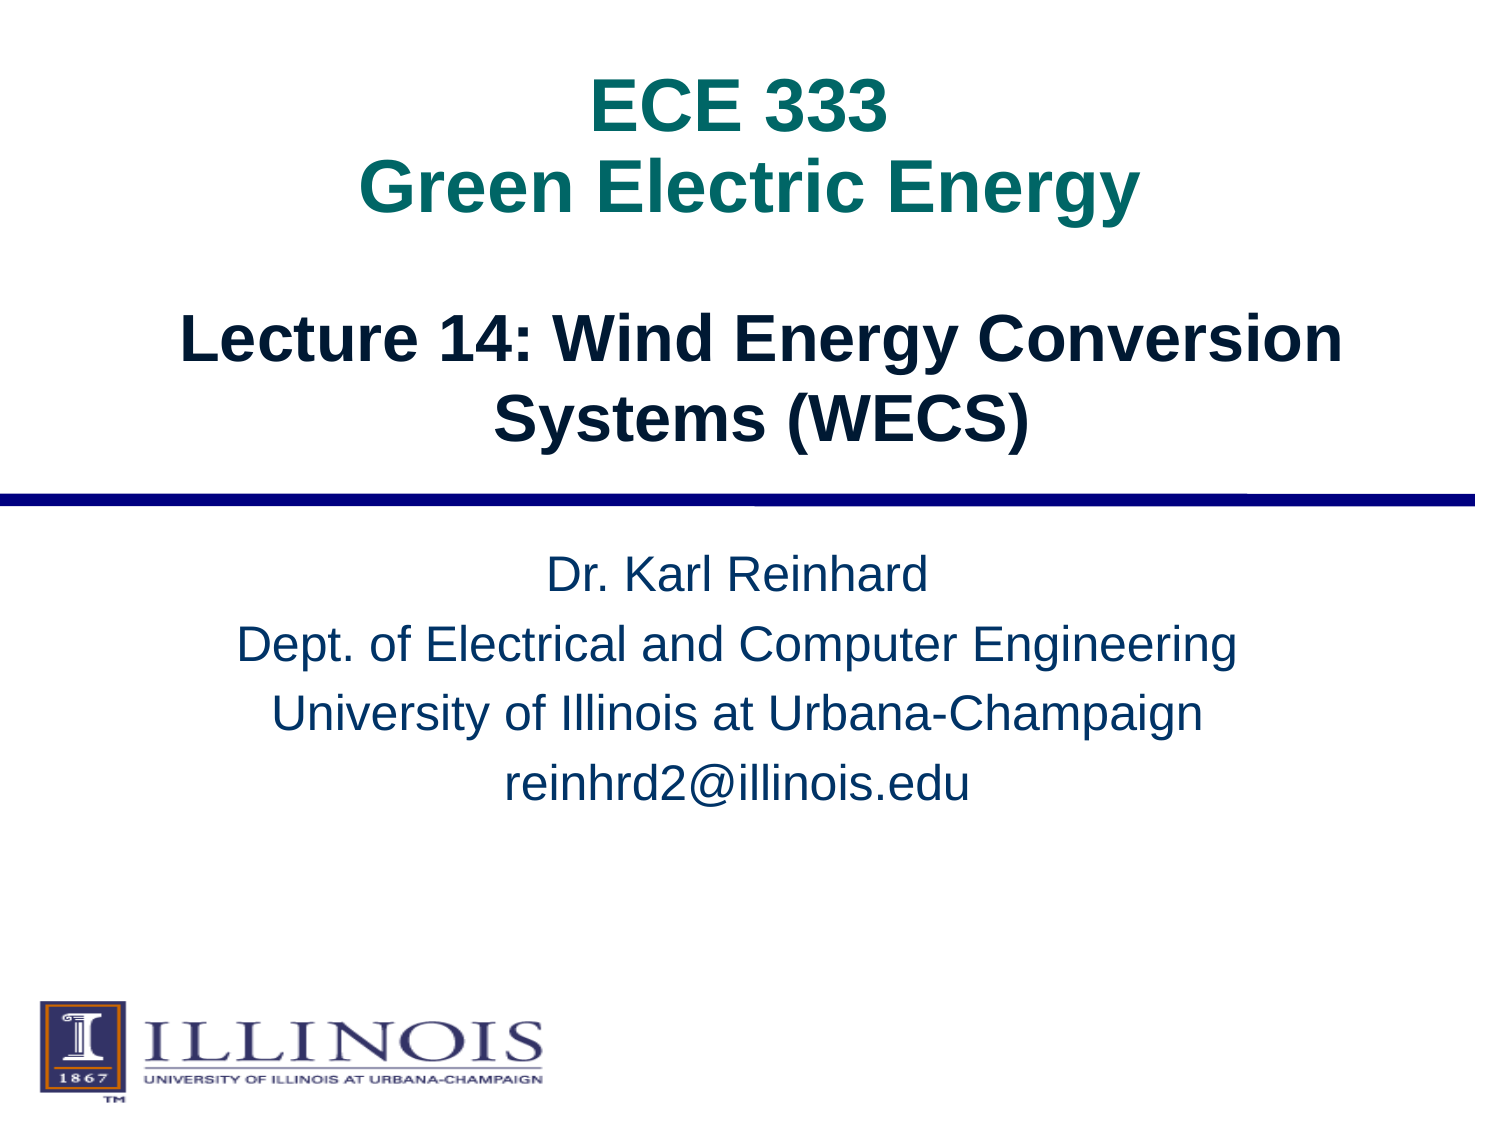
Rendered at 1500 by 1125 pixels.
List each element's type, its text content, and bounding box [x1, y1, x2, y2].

picture [37, 999, 550, 1106]
subtitle Dr. Karl Reinhard Dept. of Electrical and Computer Engineering University of Illinois at Urbana-Champaign reinhrd2@illinois.edu [37, 533, 1438, 822]
title ECE 333 Green Electric Energy [0, 12, 1500, 283]
text_box Lecture 14: Wind Energy Conversion Systems (WECS) [49, 287, 1475, 463]
